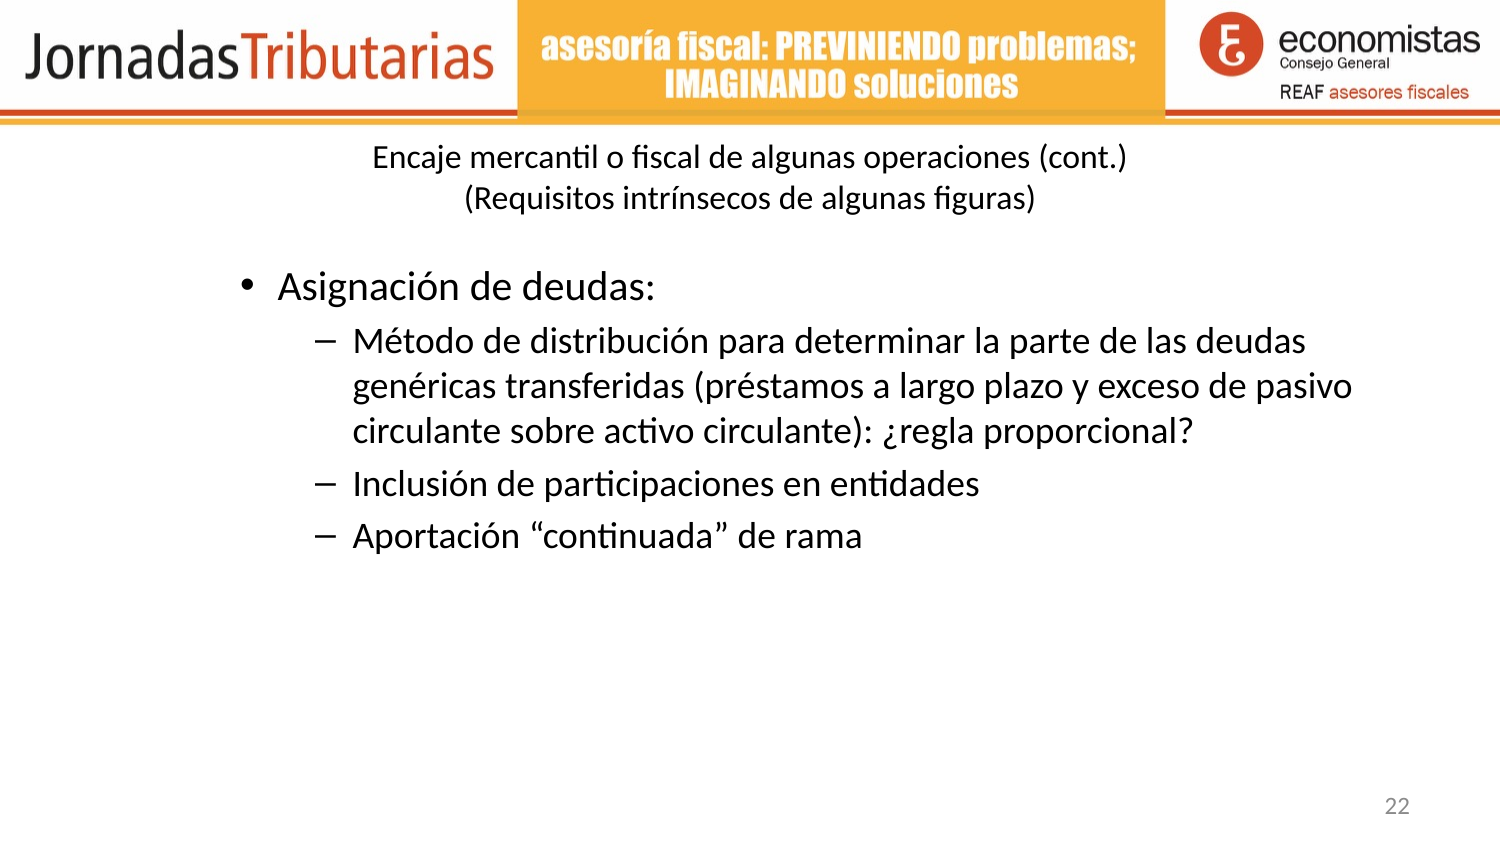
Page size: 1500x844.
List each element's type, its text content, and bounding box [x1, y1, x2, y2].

list Asignación de deudas: Método de distribución para determinar la parte de las deudas genéricas transferidas (préstamos a largo plazo y exceso de pasivo circulante sobre activo circulante): ¿regla proporcional? Inclusión de participaciones en entidades Aportación “continuada” de rama [75, 251, 1425, 767]
slide_number 22 [1074, 782, 1425, 827]
title Encaje mercantil o fiscal de algunas operaciones (cont.) (Requisitos intrínsecos de algunas figuras) [75, 127, 1425, 224]
picture [0, 0, 1500, 129]
